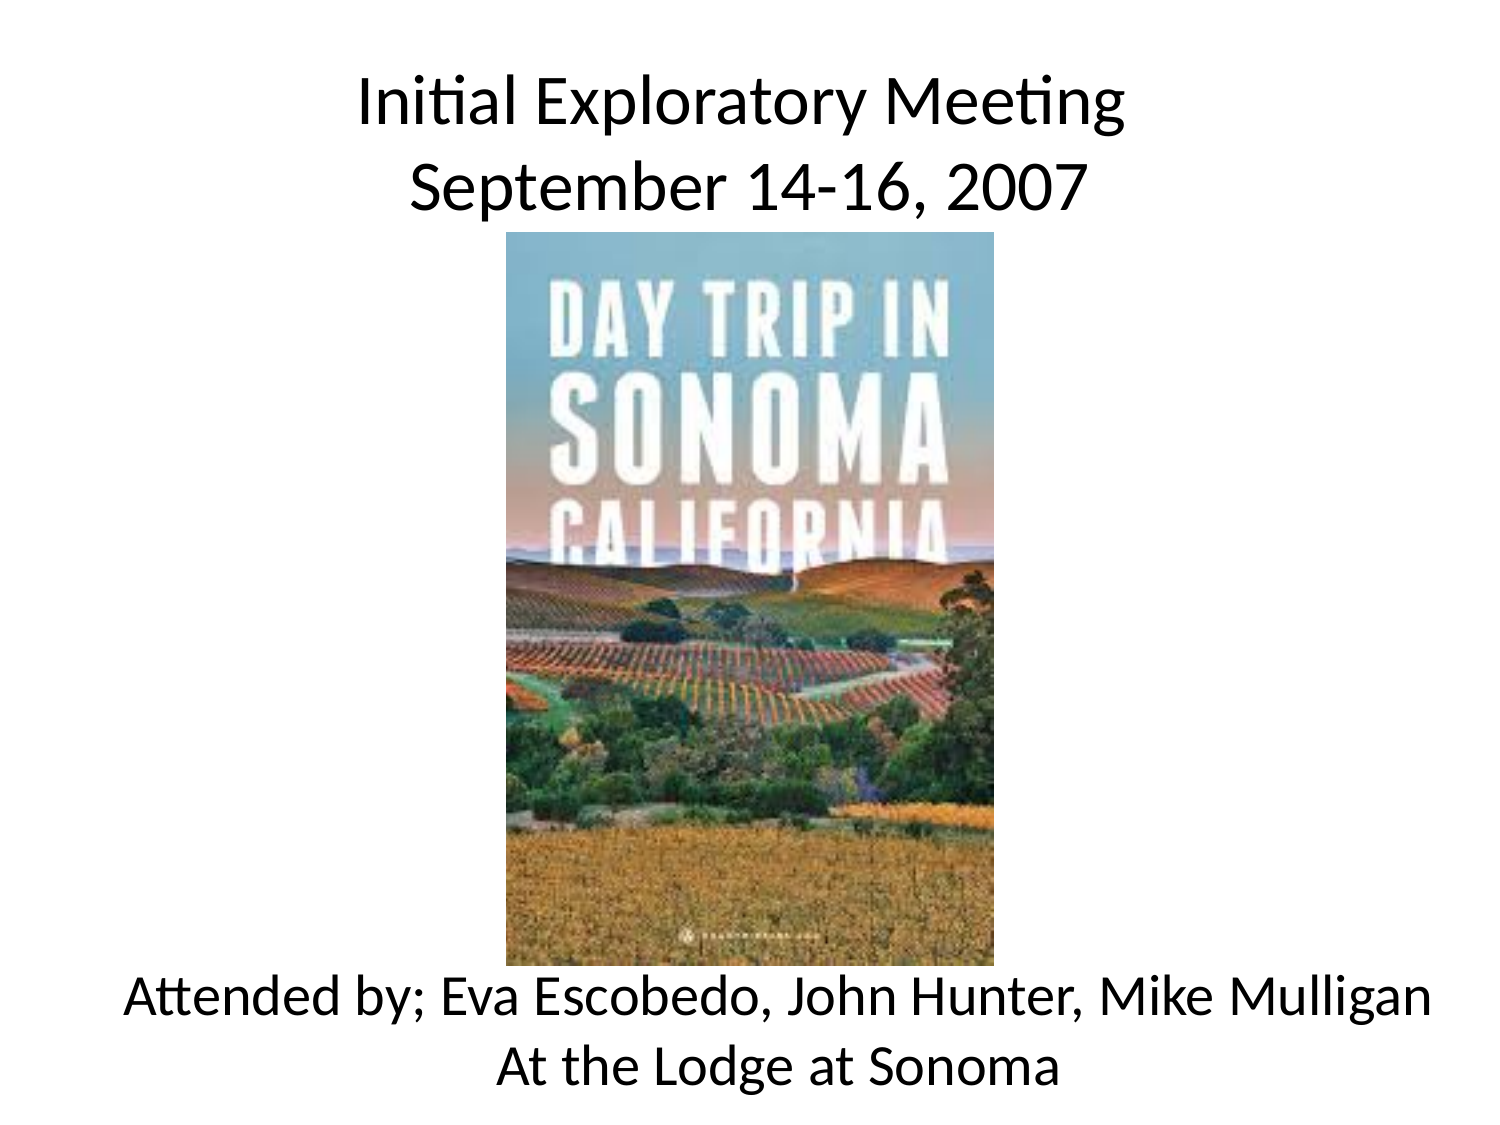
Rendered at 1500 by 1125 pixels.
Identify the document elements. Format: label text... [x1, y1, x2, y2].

text_box Attended by; Eva Escobedo, John Hunter, Mike Mulligan At the Lodge at Sonoma [109, 949, 1449, 1105]
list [506, 232, 994, 966]
title Initial Exploratory Meeting September 14-16, 2007 [75, 45, 1425, 233]
